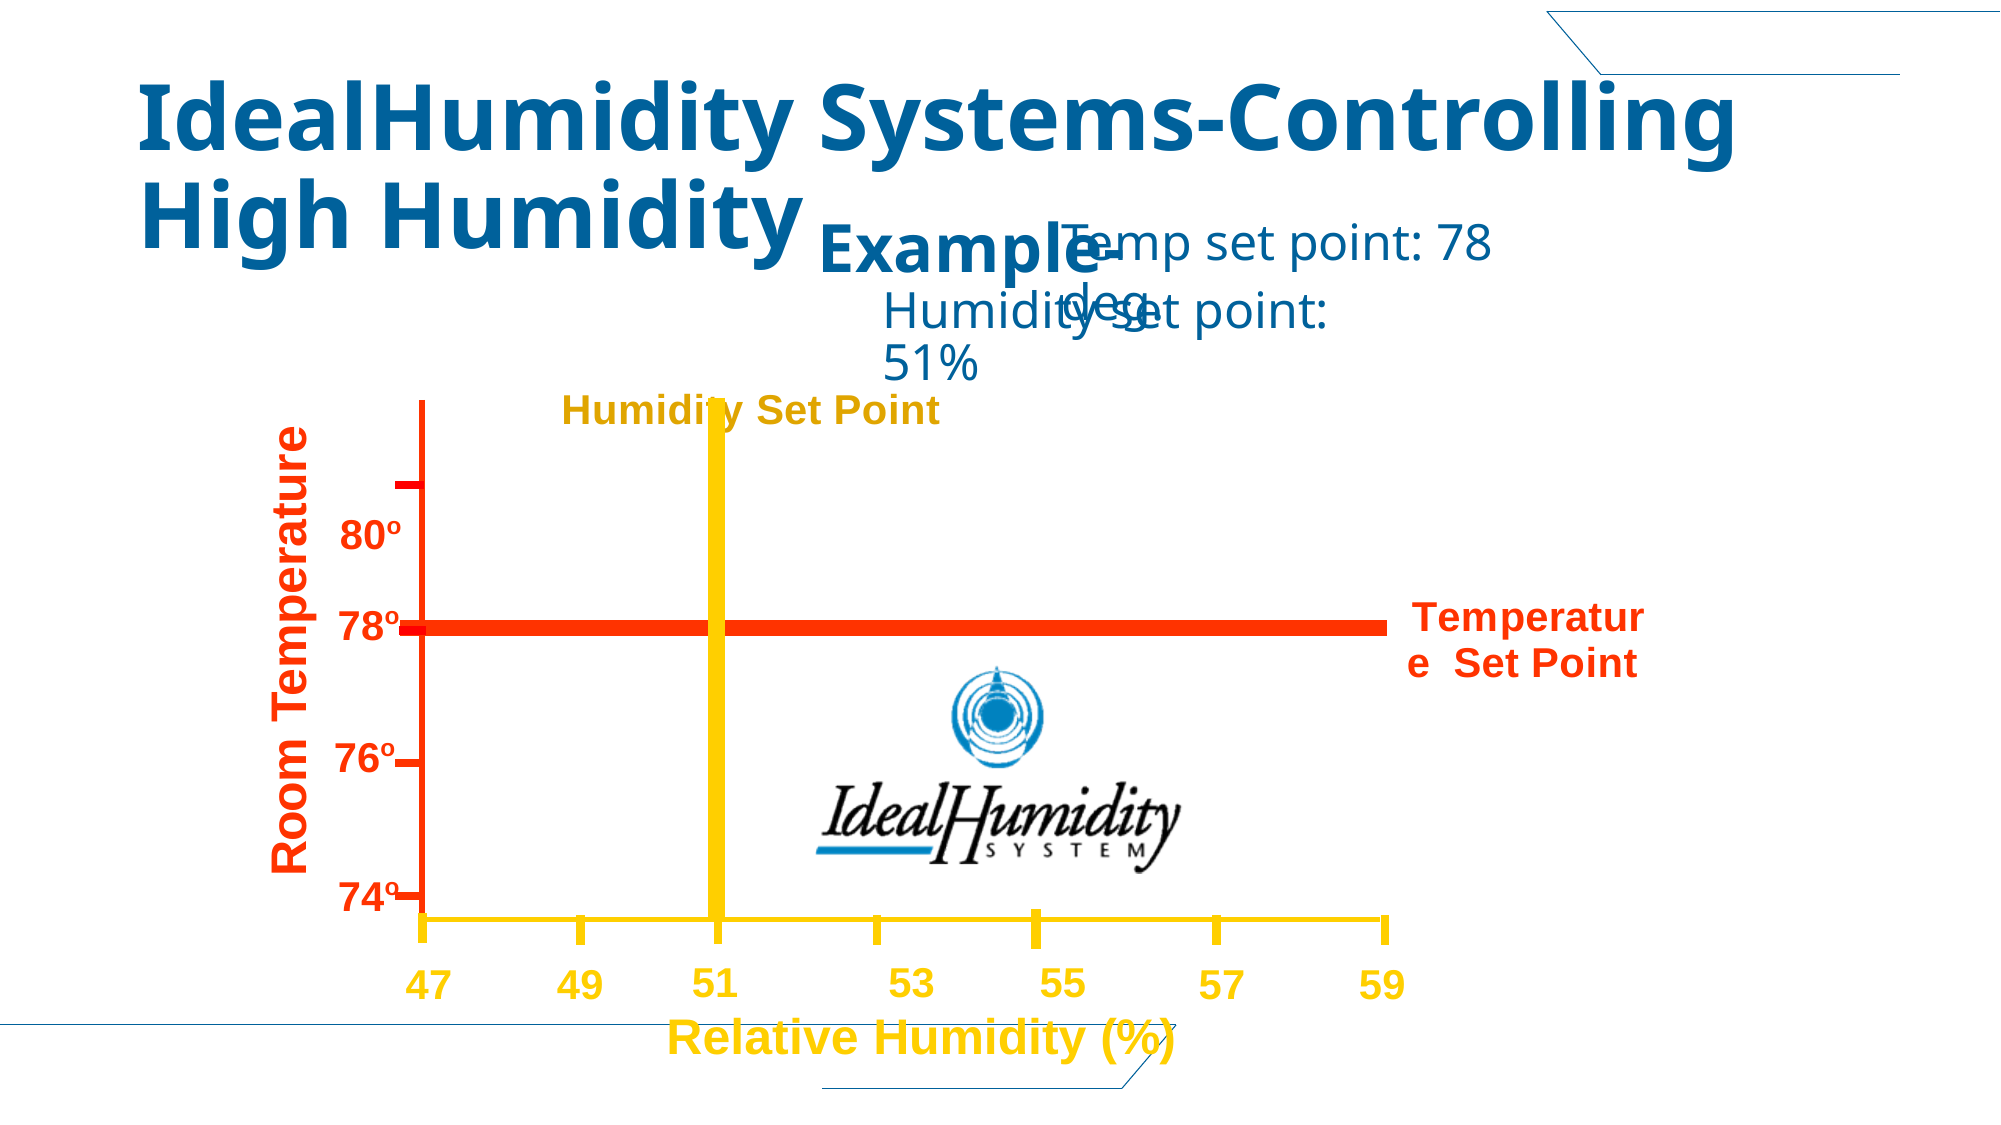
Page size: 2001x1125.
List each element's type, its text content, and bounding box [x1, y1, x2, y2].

text_box 76o 74o [325, 727, 411, 920]
text_box Humidity set point: 51% Humidity Set Point 80o [331, 284, 1425, 559]
text_box 47 [403, 955, 455, 1008]
text_box Room Temperature [258, 418, 318, 879]
text_box 78o [331, 595, 409, 649]
text_box 59 [1356, 955, 1408, 1008]
text_box Temp set point: 78 deg. [1059, 208, 1598, 331]
text_box 49 [554, 955, 606, 1008]
text_box 57 [1196, 955, 1248, 1008]
text_box [815, 665, 1183, 874]
text_box 51 53 55 Relative Humidity (%) [664, 955, 1177, 1065]
text_box Example- [815, 202, 1139, 284]
text_box Temperature Set Point [1404, 586, 1669, 687]
title IdealHumidity Systems-Controlling High Humidity [137, 68, 1863, 269]
